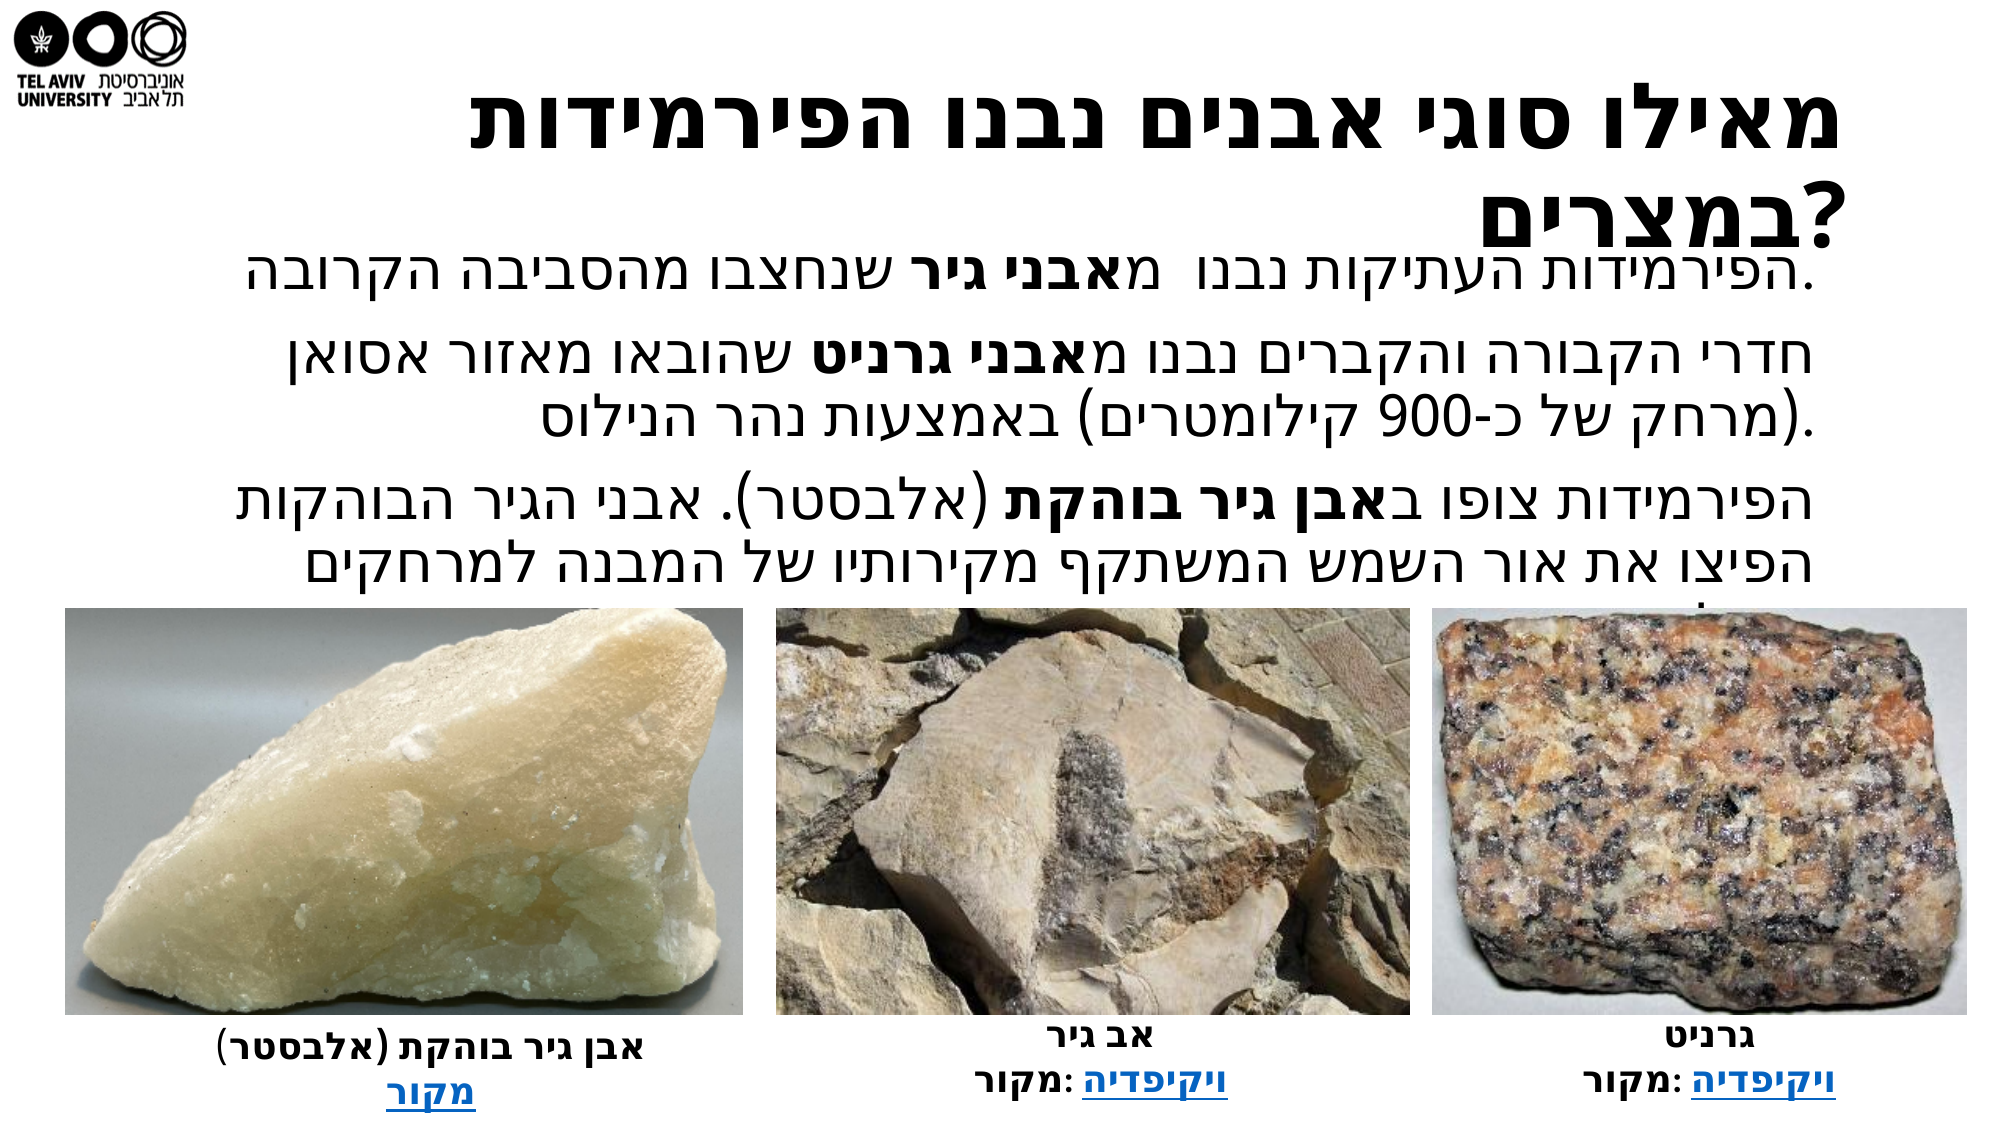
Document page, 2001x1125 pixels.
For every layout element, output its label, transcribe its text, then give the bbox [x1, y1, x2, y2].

picture [1432, 608, 1967, 1015]
picture [65, 608, 743, 1015]
title מאילו סוגי אבנים נבנו הפירמידות במצרים? [137, 59, 1863, 278]
picture [0, 4, 199, 119]
text_box אב גיר מקור: ויקיפדיה [887, 1015, 1315, 1112]
text_box אבן גיר בוהקת (אלבסטר) מקור [180, 1015, 682, 1123]
list הפירמידות העתיקות נבנו מאבני גיר שנחצבו מהסביבה הקרובה. חדרי הקבורה והקברים נבנו מאבני גרניט שהובאו מאזור אסואן (מרחק של כ-900 קילומטרים) באמצעות נהר הנילוס. הפירמידות צופו באבן גיר בוהקת (אלבסטר). אבני הגיר הבוהקות הפיצו את אור השמש המשתקף מקירותיו של המבנה למרחקים גדולים. [106, 231, 1832, 1080]
picture [776, 608, 1410, 1015]
text_box גרניט מקור: ויקיפדיה [1487, 1015, 1932, 1112]
